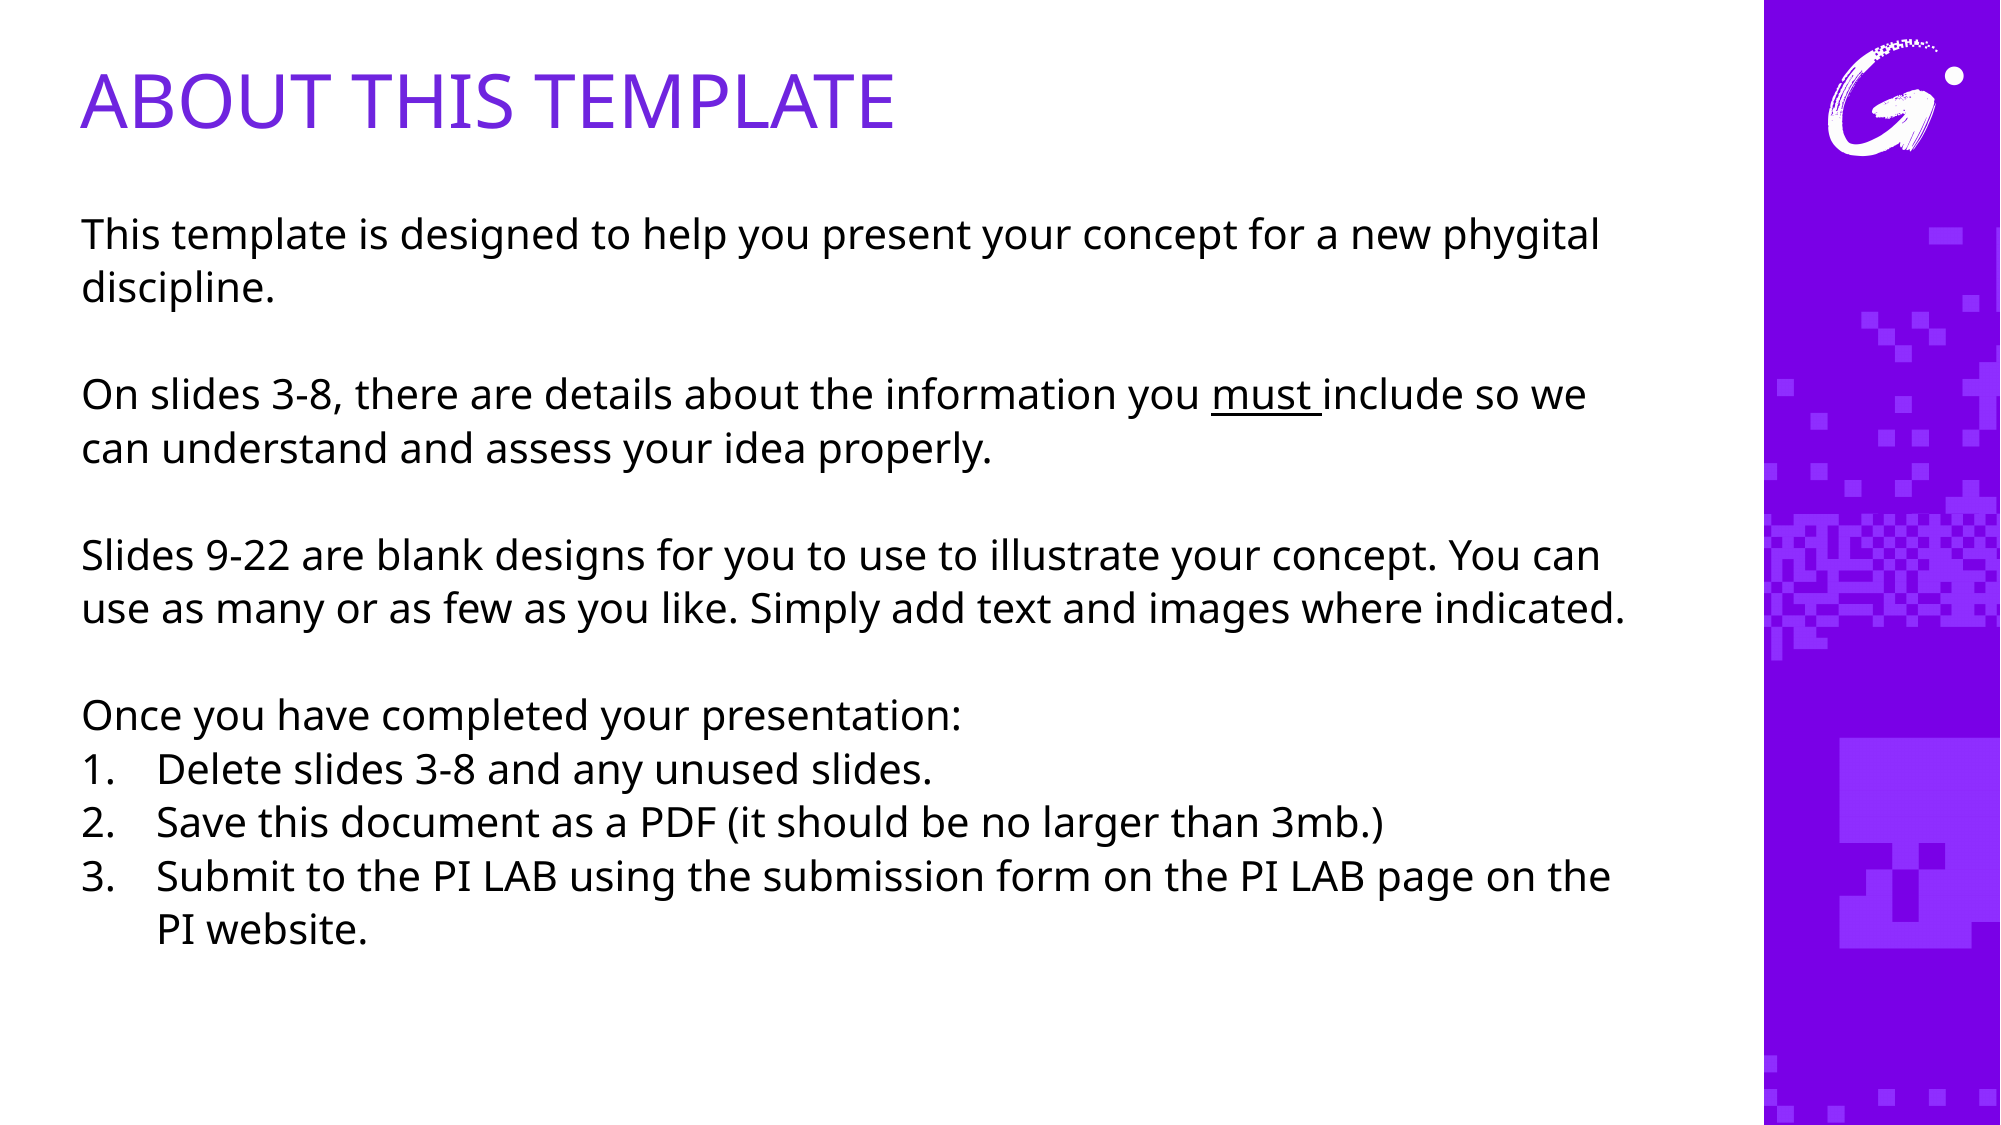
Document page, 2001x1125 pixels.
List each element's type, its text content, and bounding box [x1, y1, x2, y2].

picture [1764, 0, 2000, 1125]
text_box ABOUT THIS TEMPLATE [65, 46, 1573, 152]
text_box This template is designed to help you present your concept for a new phygital discipline. On slides 3-8, there are details about the information you must include so we can understand and assess your idea properly. Slides 9-22 are blank designs for you to use to illustrate your concept. You can use as many or as few as you like. Simply add text and images where indicated. Once you have completed your presentation: Delete slides 3-8 and any unused slides. Save this document as a PDF (it should be no larger than 3mb.) Submit to the PI LAB using the submission form on the PI LAB page on the PI website. [65, 196, 1666, 1118]
